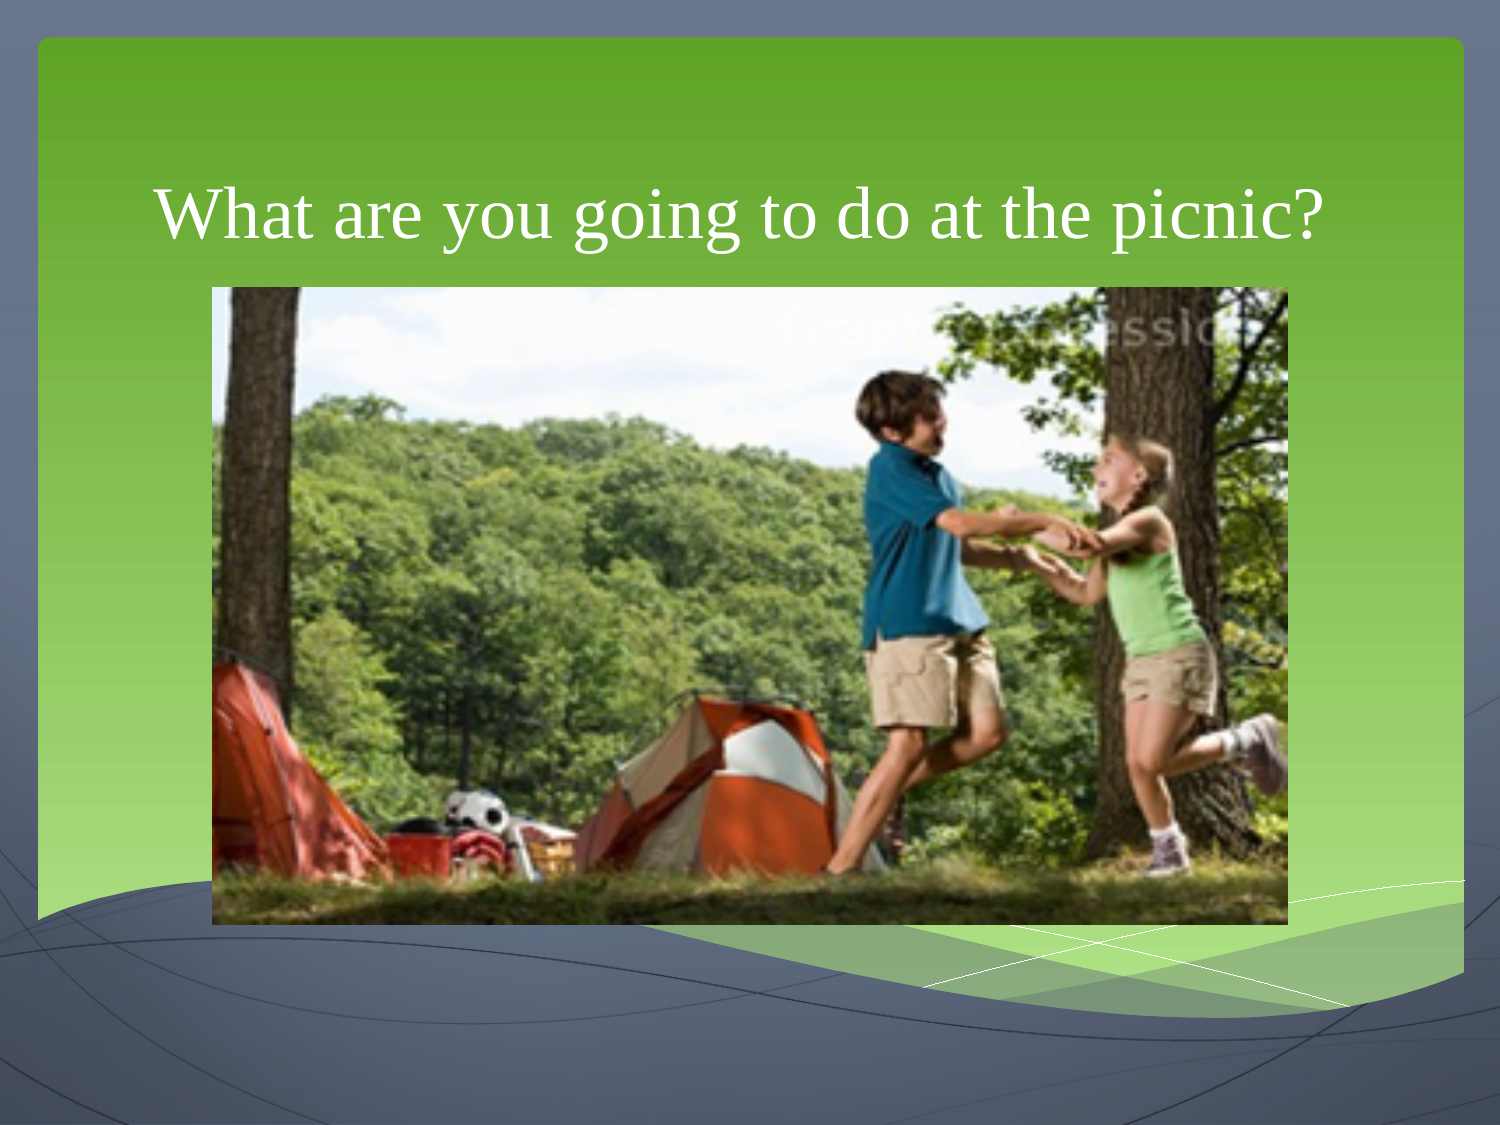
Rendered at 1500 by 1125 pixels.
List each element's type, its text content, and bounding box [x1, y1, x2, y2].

title What are you going to do at the picnic? [112, 12, 1388, 263]
picture [212, 287, 1288, 926]
